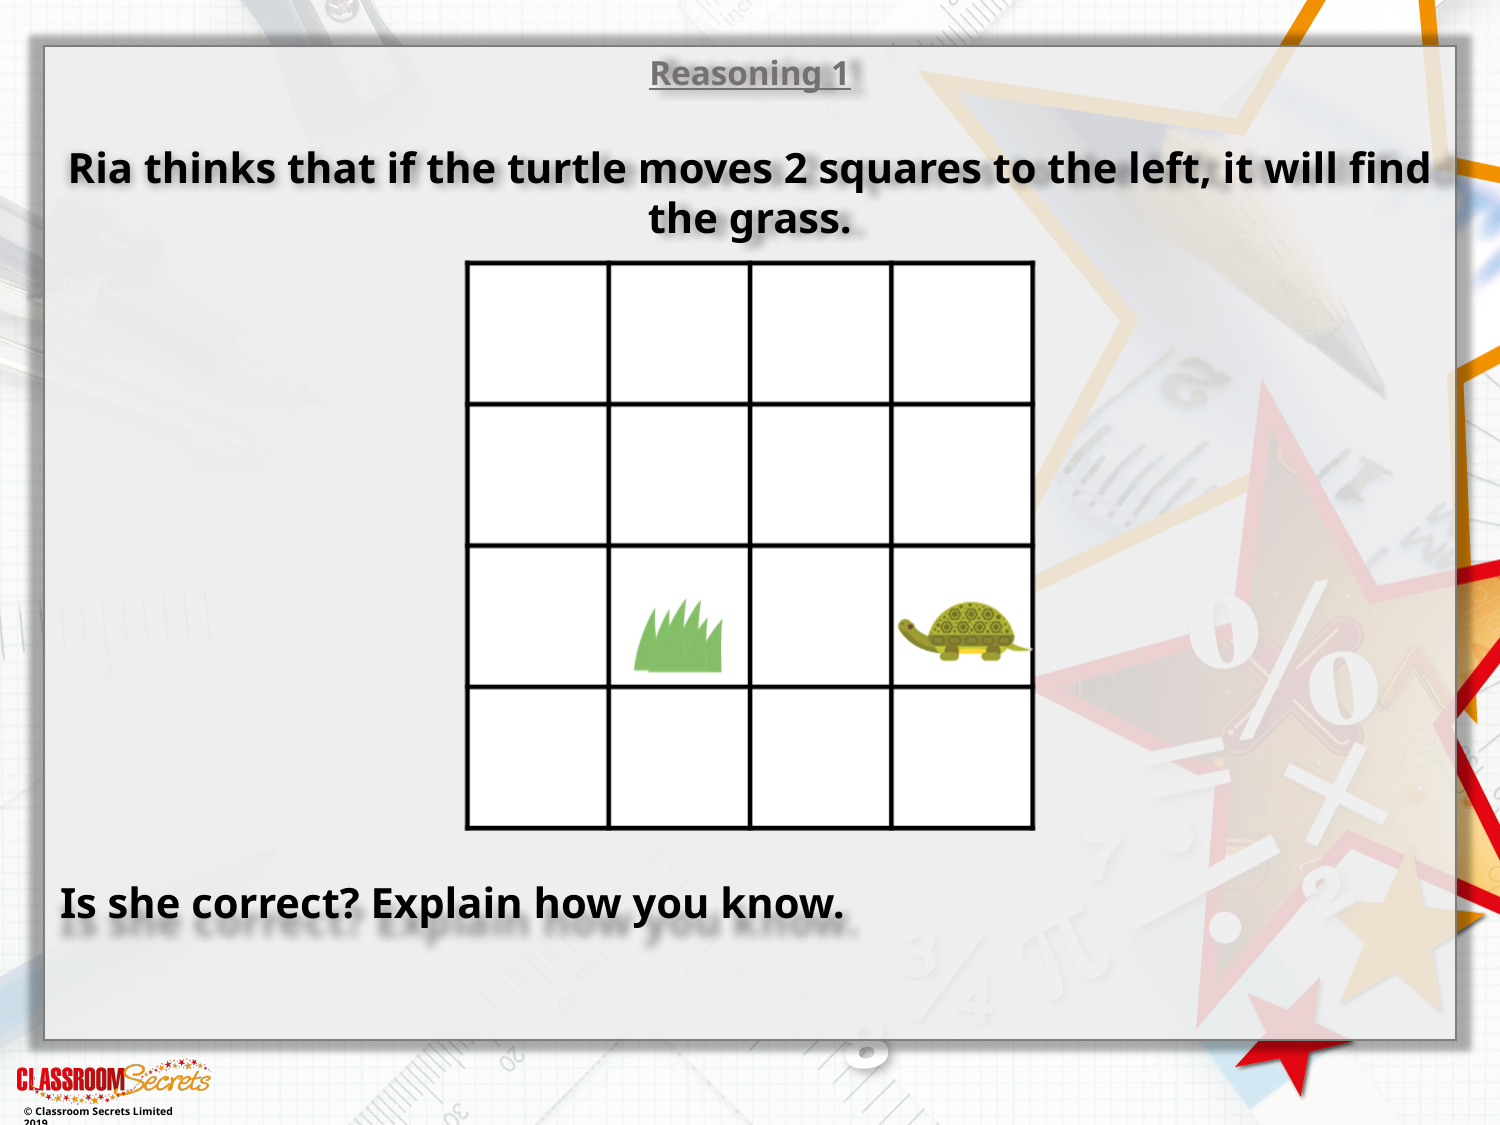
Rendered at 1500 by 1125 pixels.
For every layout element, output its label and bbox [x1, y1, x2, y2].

text_box [9, 1058, 212, 1125]
picture [0, 0, 1500, 1125]
